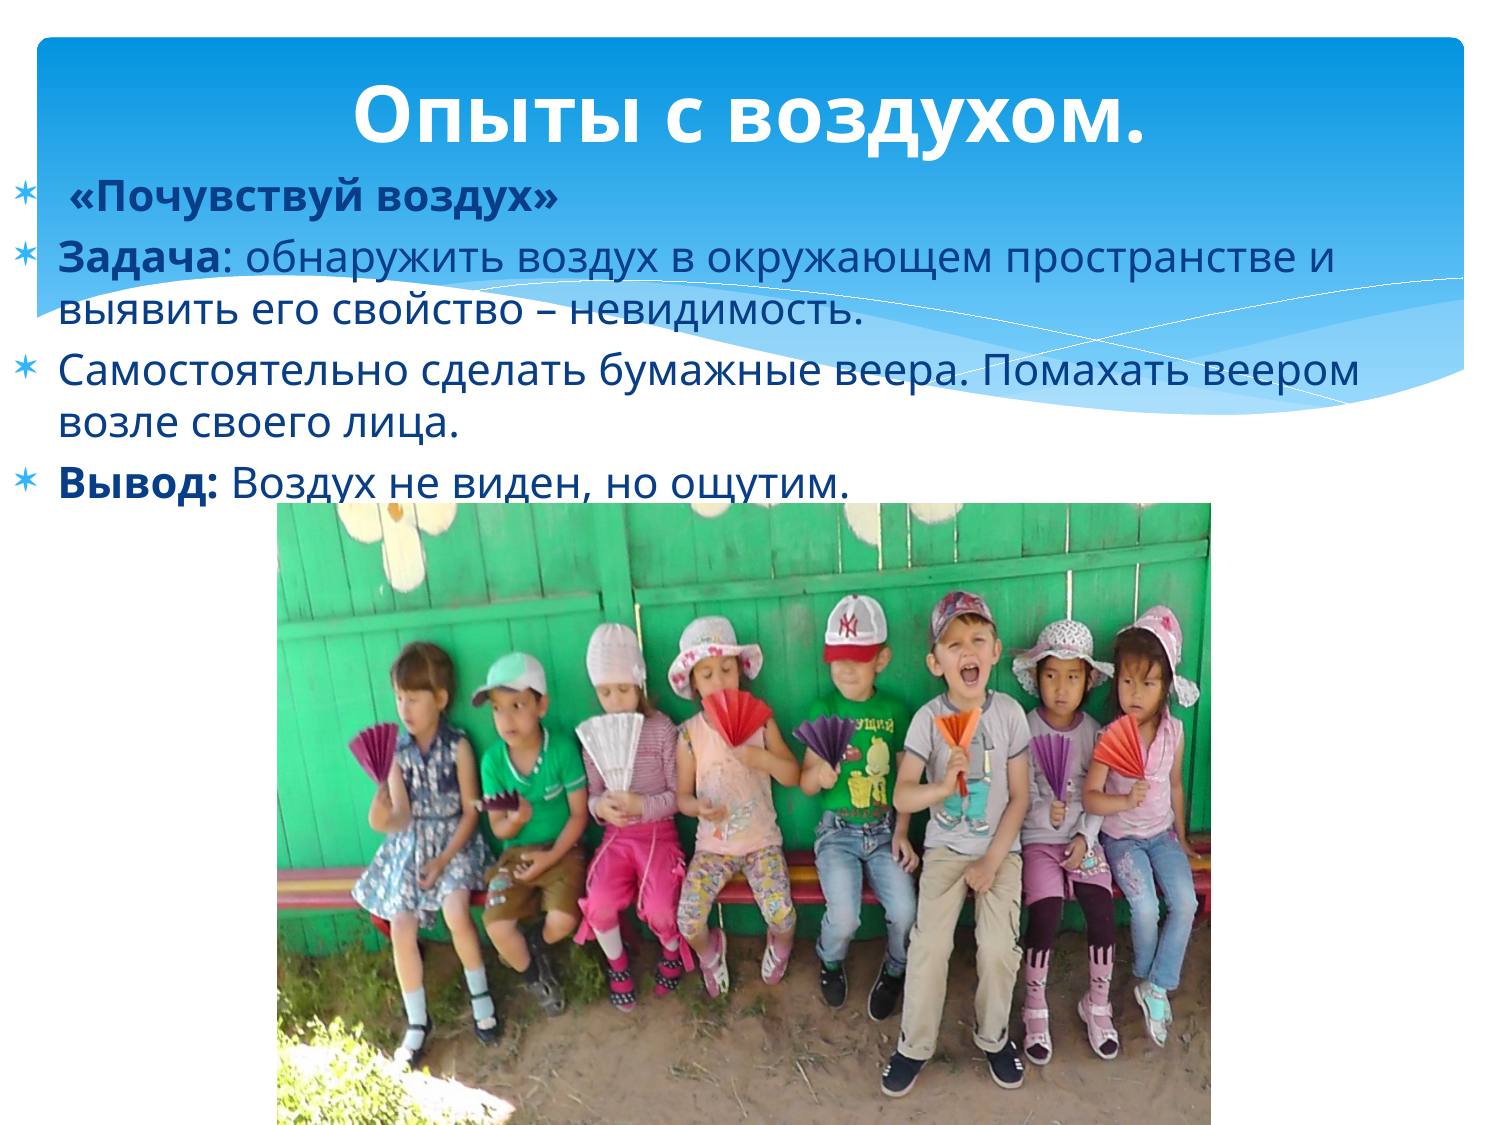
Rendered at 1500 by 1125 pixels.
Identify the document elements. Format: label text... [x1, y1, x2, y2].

picture [277, 503, 1211, 1125]
list «Почувствуй воздух» Задача: обнаружить воздух в окружающем пространстве и выявить его свойство – невидимость. Самостоятельно сделать бумажные веера. Помахать веером возле своего лица. Вывод: Воздух не виден, но ощутим. [0, 160, 1500, 516]
title Опыты с воздухом. [75, 55, 1425, 261]
